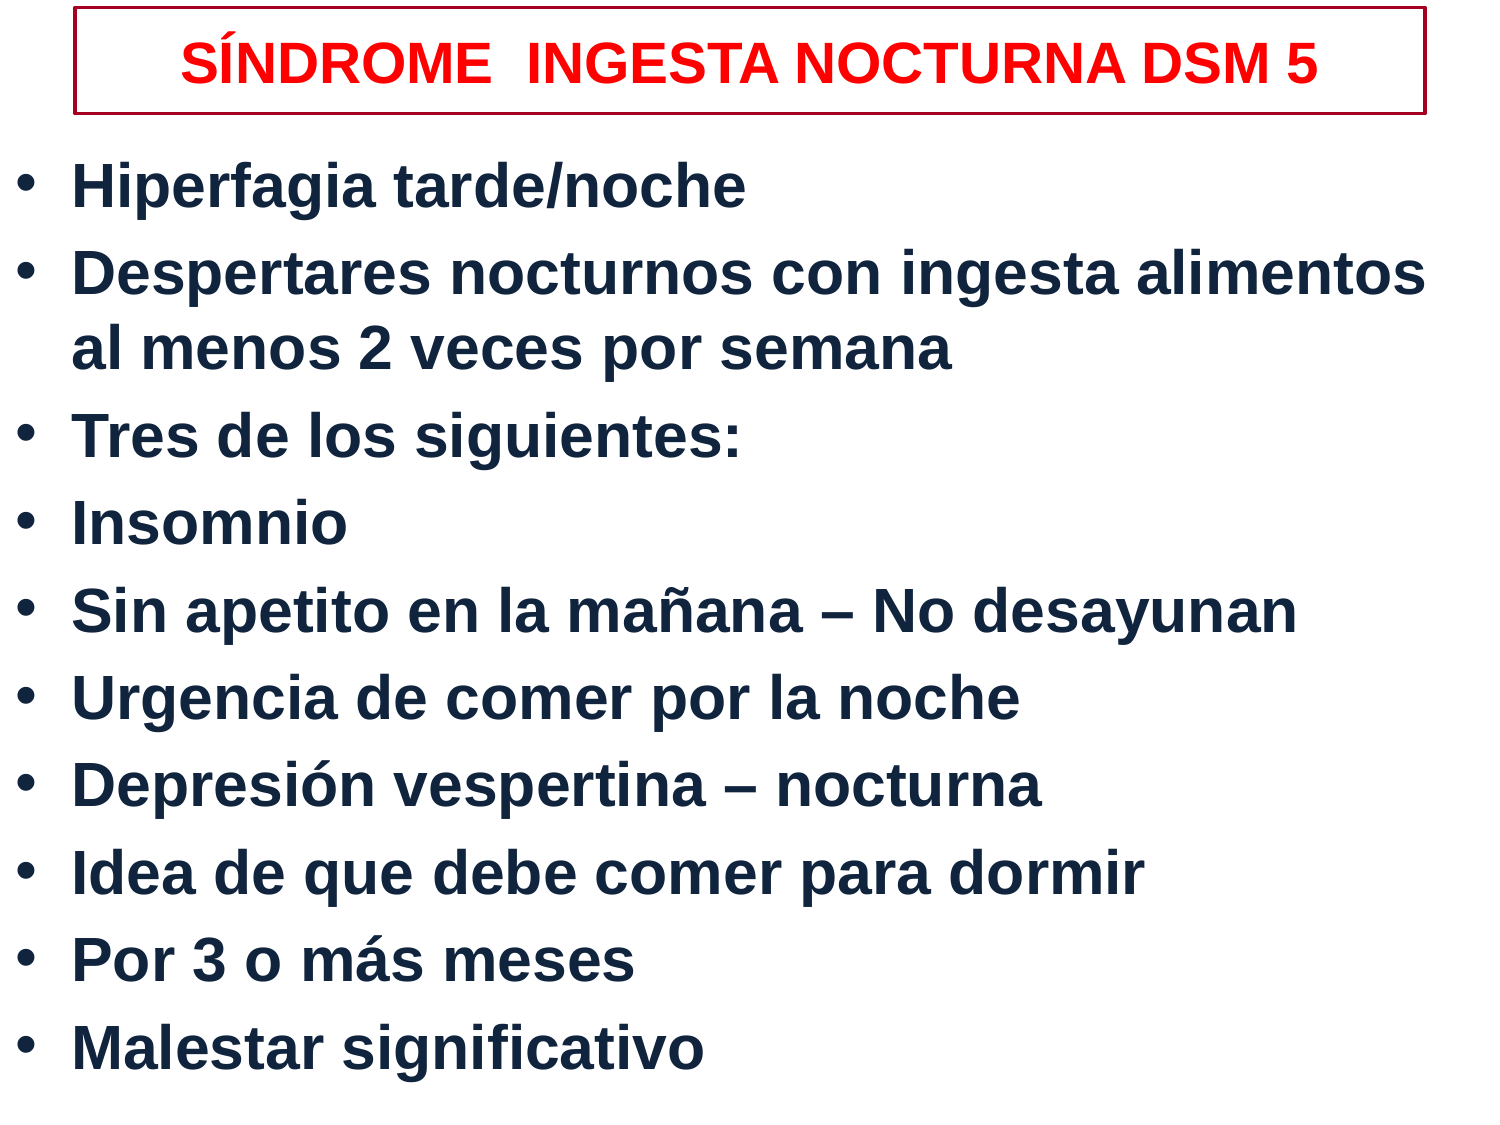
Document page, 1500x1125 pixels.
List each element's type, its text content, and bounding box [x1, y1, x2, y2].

list Hiperfagia tarde/noche Despertares nocturnos con ingesta alimentos al menos 2 veces por semana Tres de los siguientes: Insomnio Sin apetito en la mañana – No desayunan Urgencia de comer por la noche Depresión vespertina – nocturna Idea de que debe comer para dormir Por 3 o más meses Malestar significativo [0, 137, 1500, 1125]
title SÍNDROME INGESTA NOCTURNA DSM 5 [75, 7, 1425, 114]
